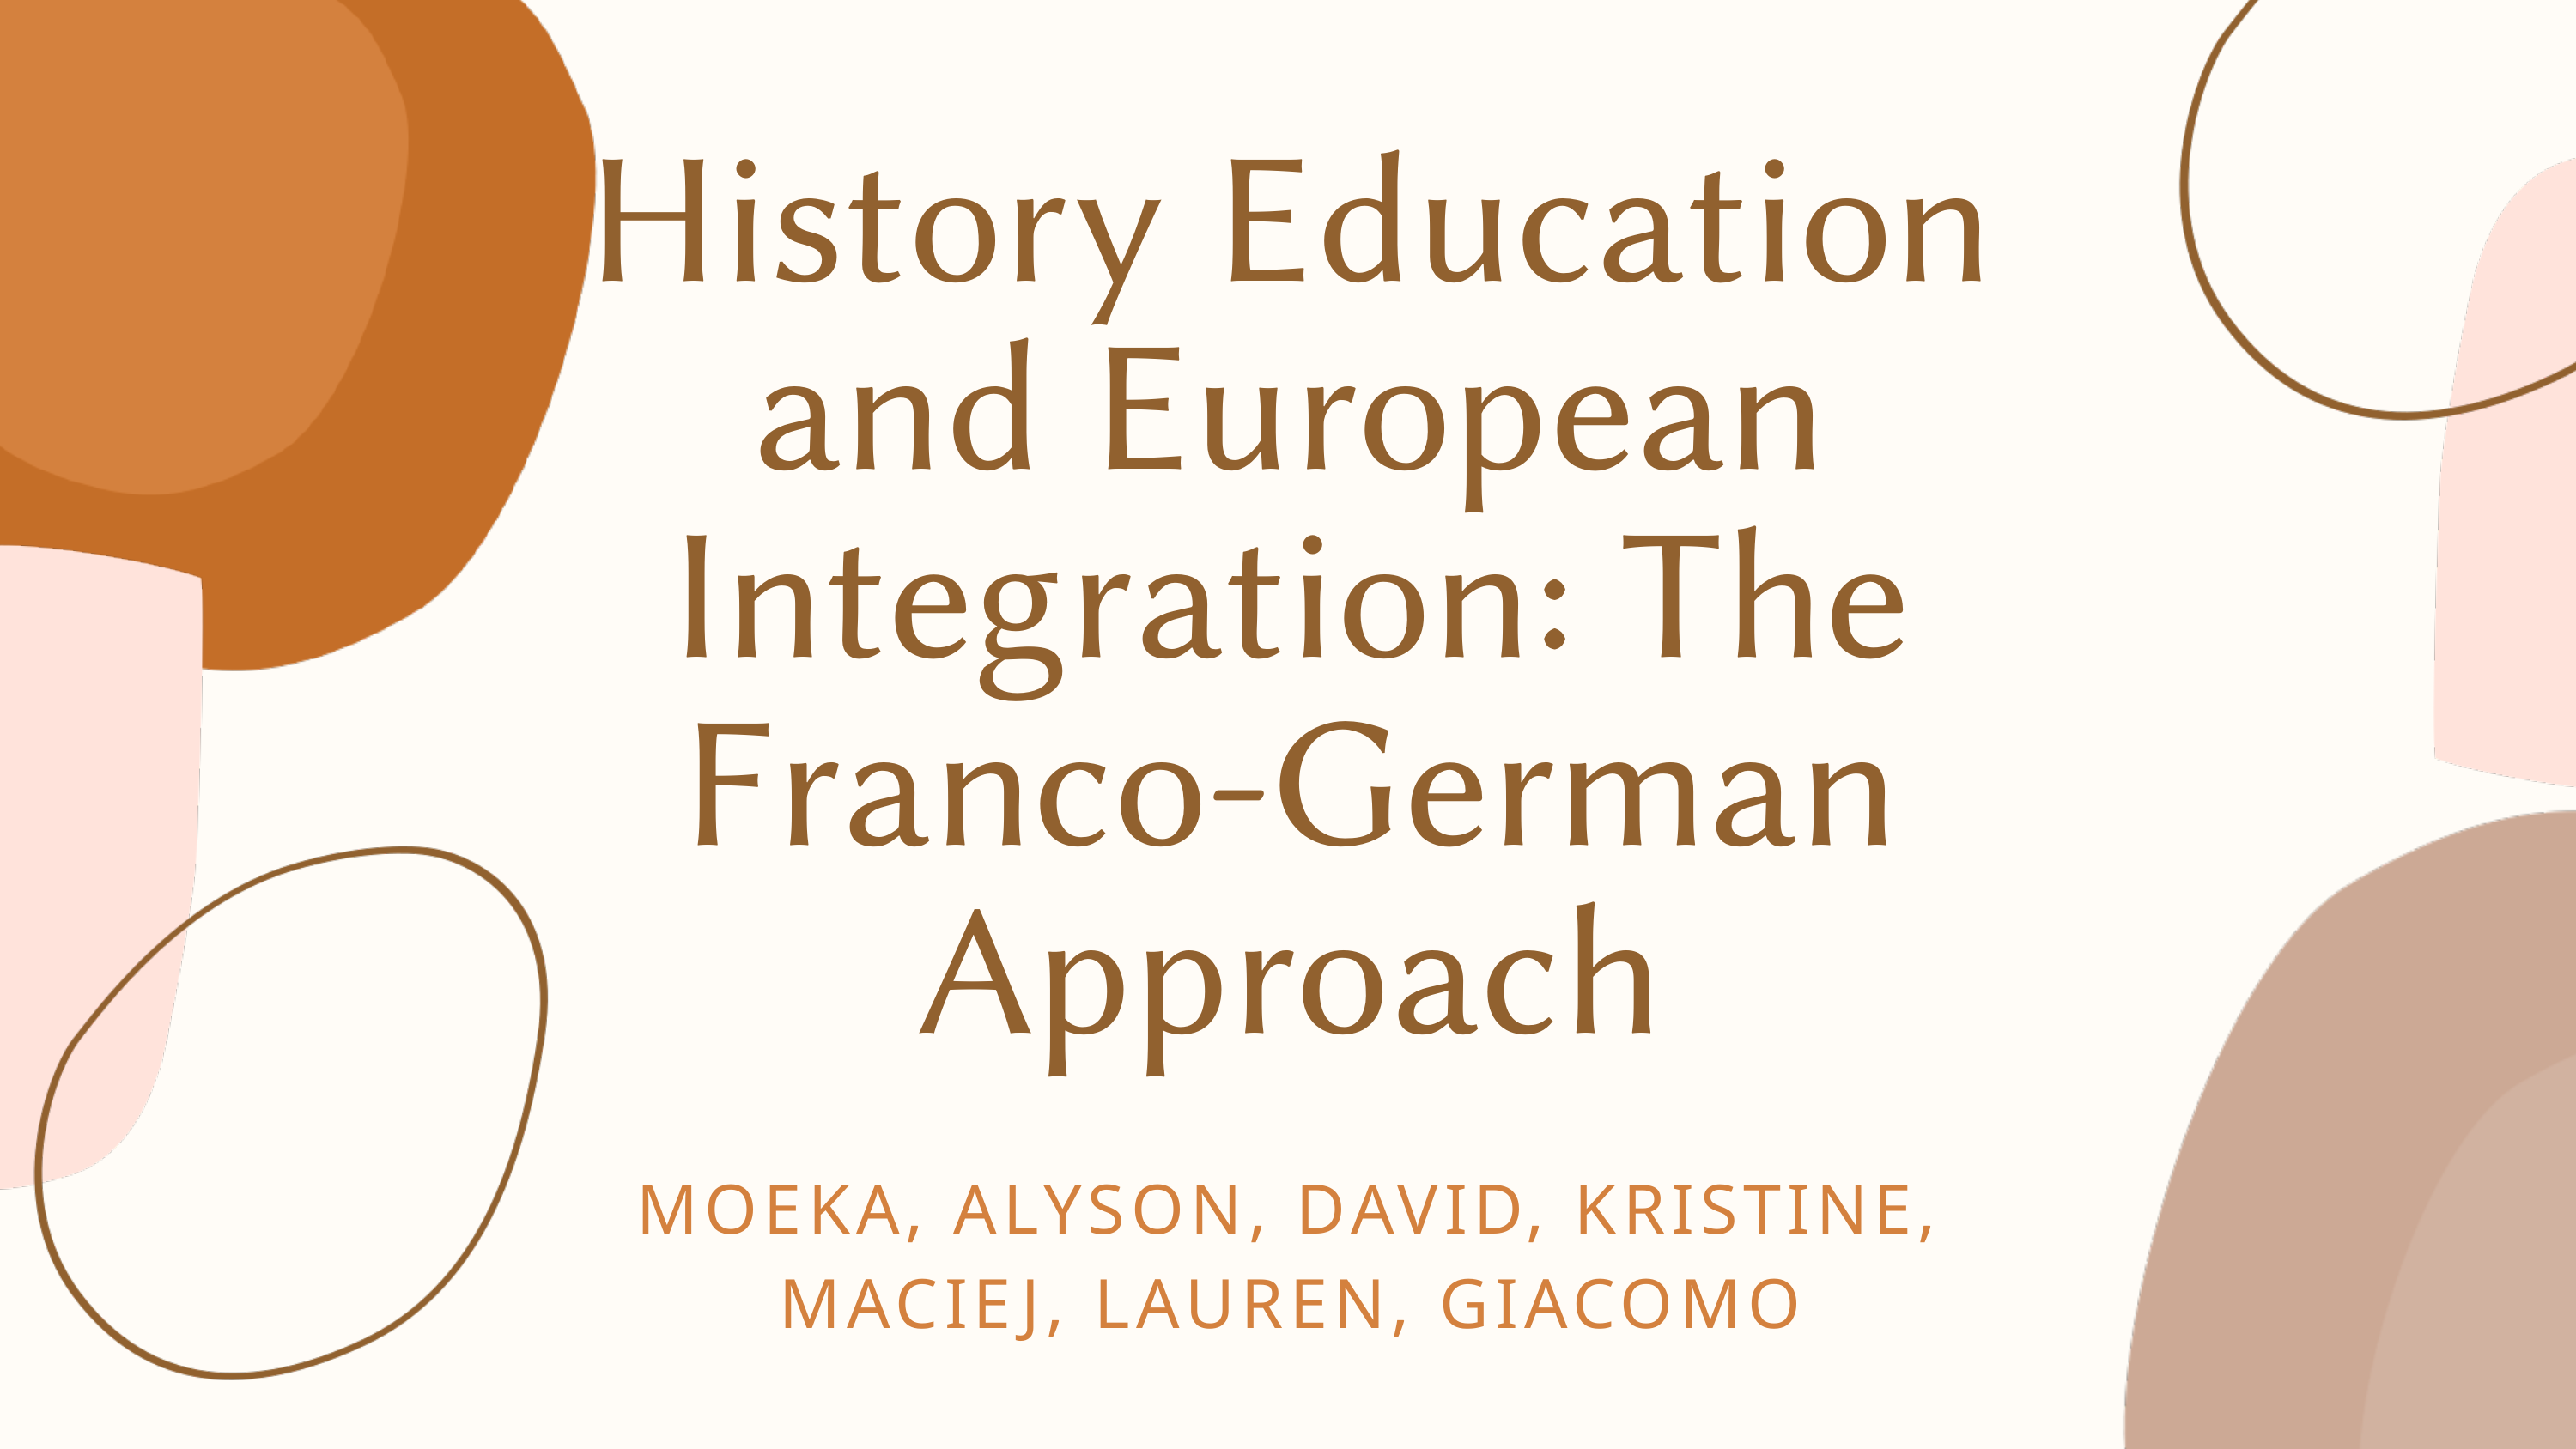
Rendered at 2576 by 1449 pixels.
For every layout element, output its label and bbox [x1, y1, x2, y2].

picture [2064, 794, 2576, 1449]
text_box [533, 112, 2049, 1337]
picture [0, 0, 643, 1399]
picture [2140, 0, 2576, 793]
